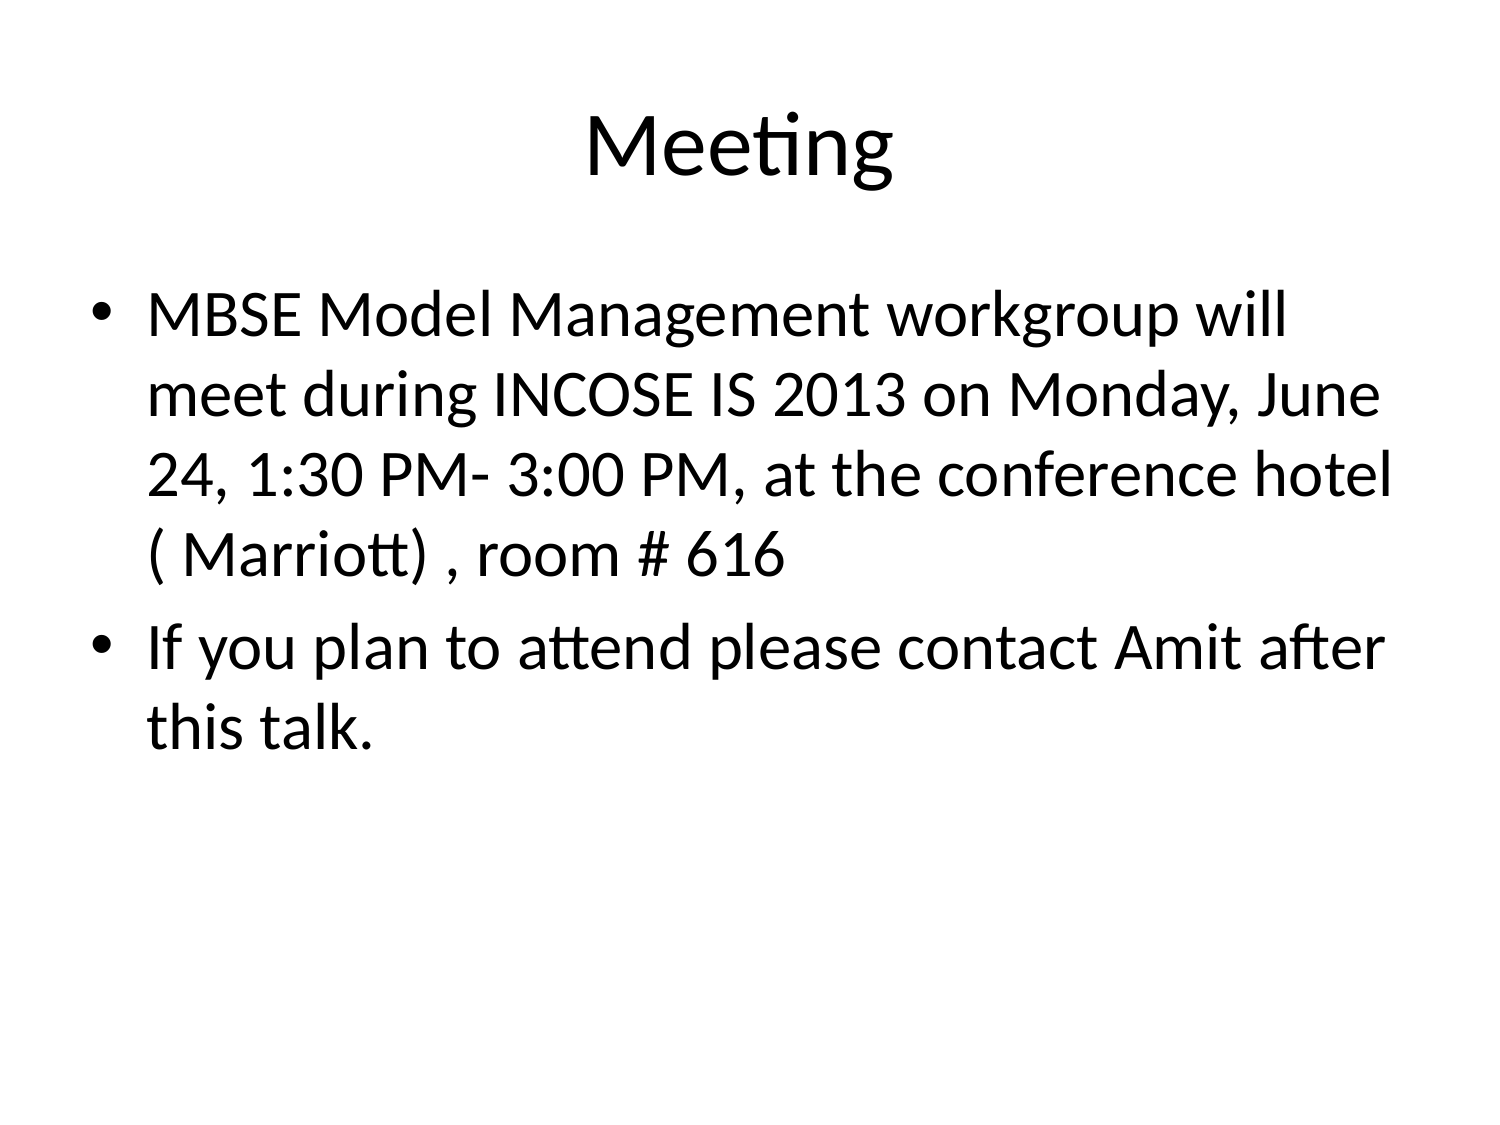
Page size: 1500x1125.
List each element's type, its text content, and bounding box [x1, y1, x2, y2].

list MBSE Model Management workgroup will meet during INCOSE IS 2013 on Monday, June 24, 1:30 PM- 3:00 PM, at the conference hotel ( Marriott) , room # 616 If you plan to attend please contact Amit after this talk. [75, 262, 1425, 1005]
title Meeting [75, 45, 1425, 233]
